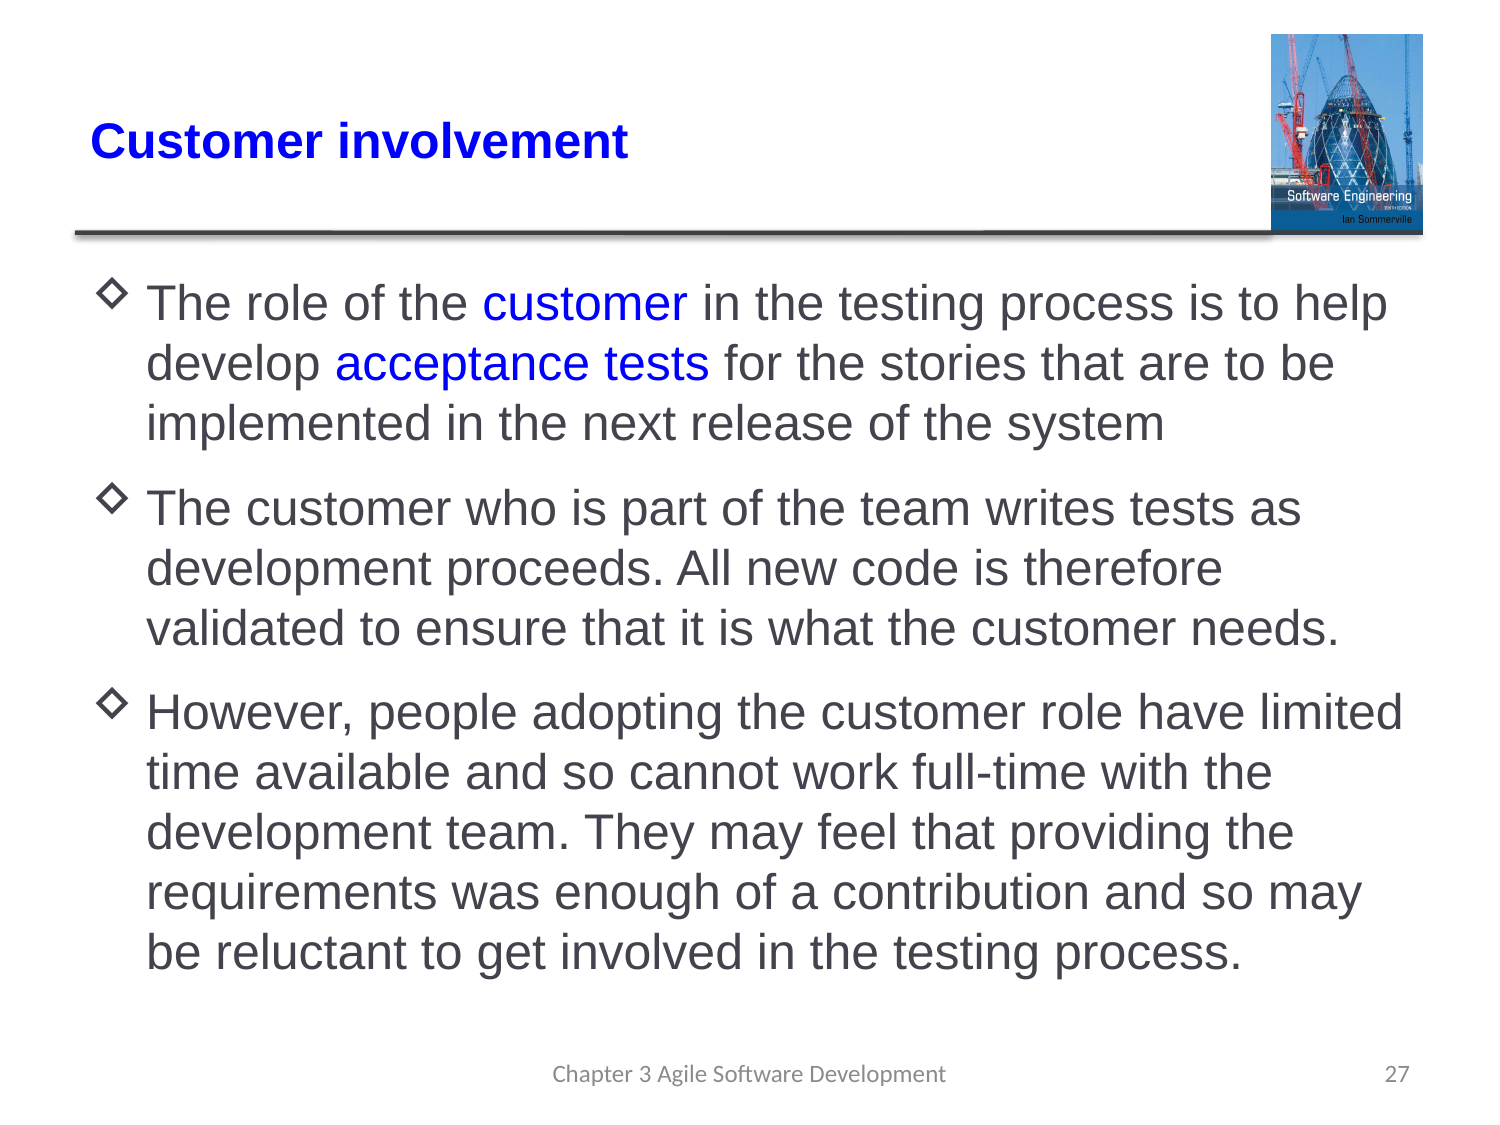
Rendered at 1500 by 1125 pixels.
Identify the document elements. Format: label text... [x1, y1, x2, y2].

footer Chapter 3 Agile Software Development [512, 1042, 988, 1103]
picture [1271, 34, 1423, 230]
list The role of the customer in the testing process is to help develop acceptance tests for the stories that are to be implemented in the next release of the system The customer who is part of the team writes tests as development proceeds. All new code is therefore validated to ensure that it is what the customer needs. However, people adopting the customer role have limited time available and so cannot work full-time with the development team. They may feel that providing the requirements was enough of a contribution and so may be reluctant to get involved in the testing process. [75, 262, 1425, 1005]
title Customer involvement [74, 44, 1272, 233]
slide_number 27 [1074, 1042, 1425, 1103]
